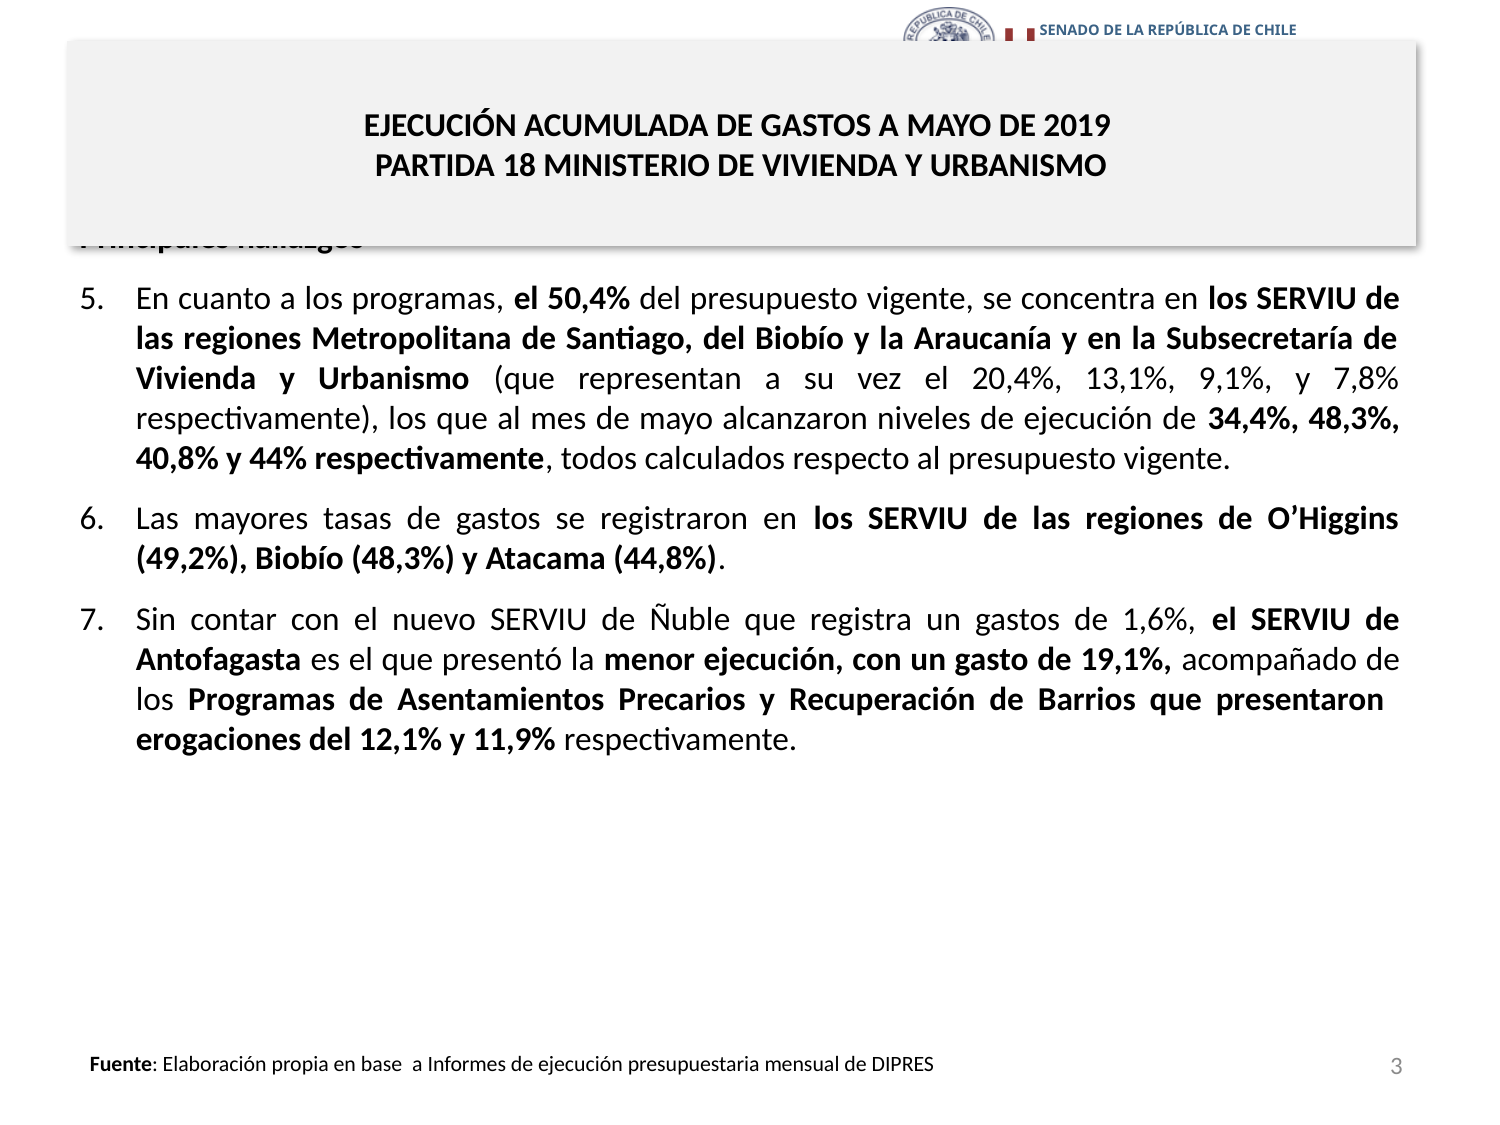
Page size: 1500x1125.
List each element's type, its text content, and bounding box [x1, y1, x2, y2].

title EJECUCIÓN ACUMULADA DE GASTOS A MAYO DE 2019 PARTIDA 18 MINISTERIO DE VIVIENDA Y URBANISMO [67, 41, 1415, 246]
text_box Principales hallazgos En cuanto a los programas, el 50,4% del presupuesto vigente, se concentra en los SERVIU de las regiones Metropolitana de Santiago, del Biobío y la Araucanía y en la Subsecretaría de Vivienda y Urbanismo (que representan a su vez el 20,4%, 13,1%, 9,1%, y 7,8% respectivamente), los que al mes de mayo alcanzaron niveles de ejecución de 34,4%, 48,3%, 40,8% y 44% respectivamente, todos calculados respecto al presupuesto vigente. Las mayores tasas de gastos se registraron en los SERVIU de las regiones de O’Higgins (49,2%), Biobío (48,3%) y Atacama (44,8%). Sin contar con el nuevo SERVIU de Ñuble que registra un gastos de 1,6%, el SERVIU de Antofagasta es el que presentó la menor ejecución, con un gasto de 19,1%, acompañado de los Programas de Asentamientos Precarios y Recuperación de Barrios que presentaron erogaciones del 12,1% y 11,9% respectivamente. [64, 208, 1415, 1059]
picture [903, 7, 997, 41]
slide_number 3 [1067, 1035, 1418, 1095]
